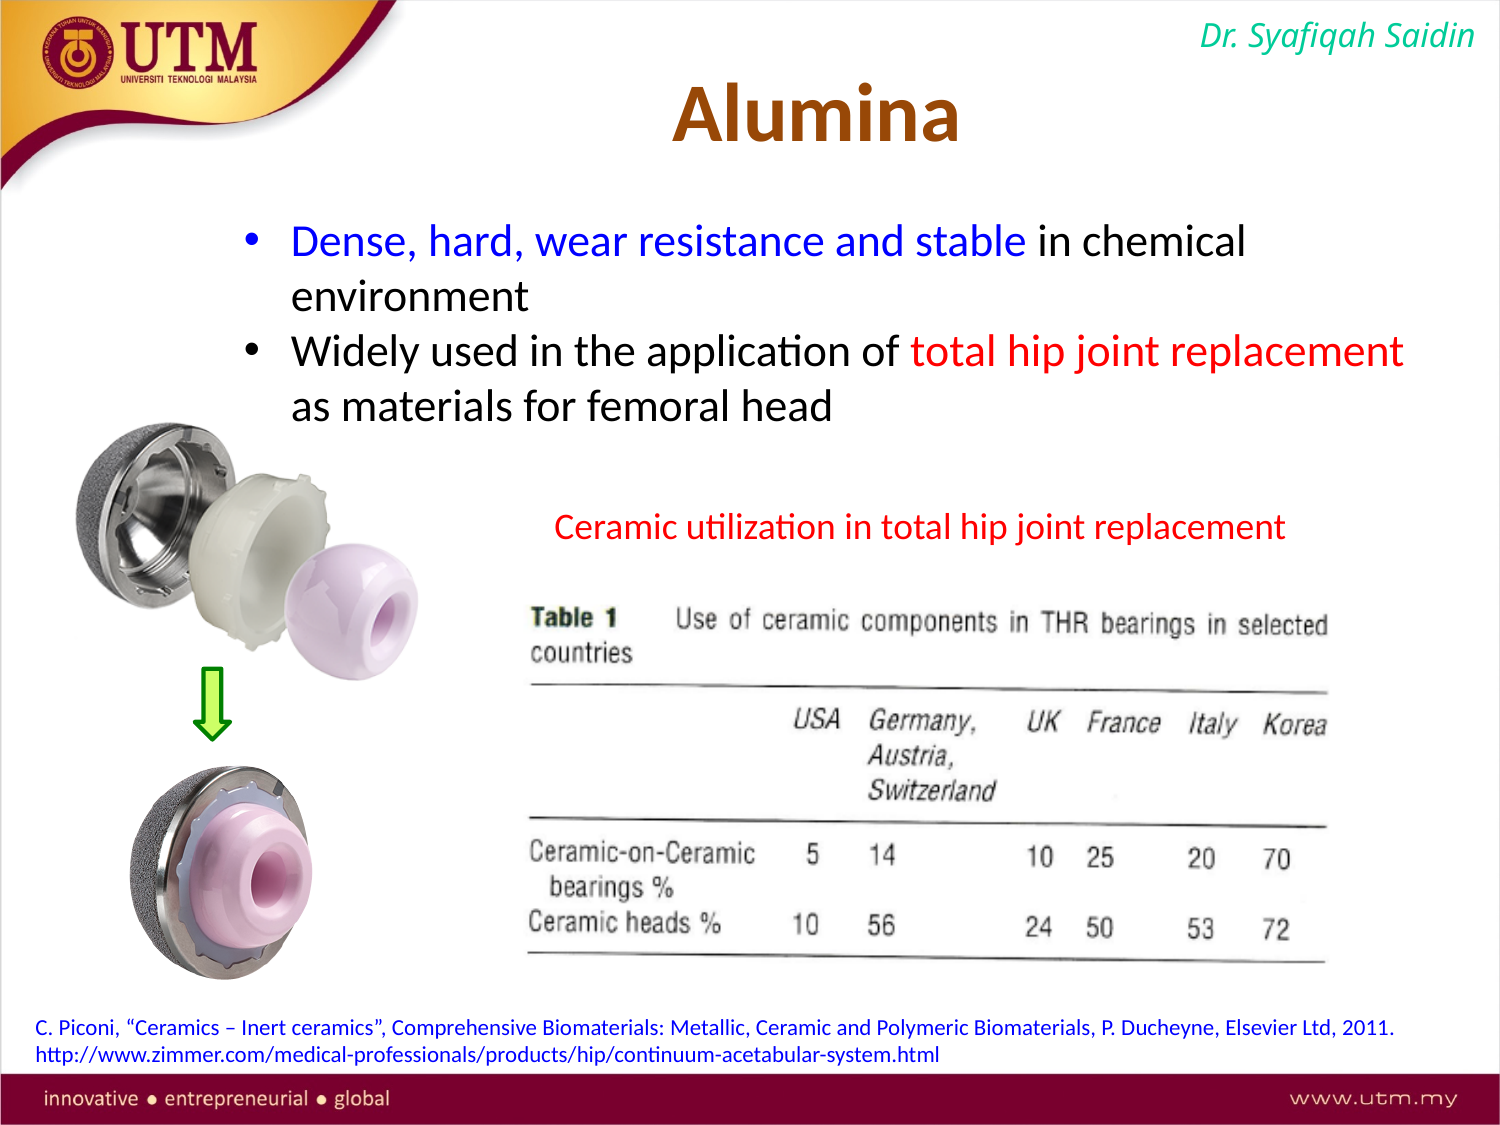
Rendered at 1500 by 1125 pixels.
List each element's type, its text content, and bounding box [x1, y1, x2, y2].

text_box Dense, hard, wear resistance and stable in chemical environment Widely used in the application of total hip joint replacement as materials for femoral head [107, 203, 1466, 494]
text_box Ceramic utilization in total hip joint replacement [539, 495, 1302, 555]
text_box C. Piconi, “Ceramics – Inert ceramics”, Comprehensive Biomaterials: Metallic, Ceramic and Polymeric Biomaterials, P. Ducheyne, Elsevier Ltd, 2011. http://www.zimmer.com/medical-professionals/products/hip/continuum-acetabular-system.html [20, 1004, 1449, 1075]
text_box Dr. Syafiqah Saidin [1184, 7, 1492, 62]
picture [0, 0, 1500, 1125]
text_box Alumina [657, 51, 977, 166]
text_box [193, 723, 232, 742]
